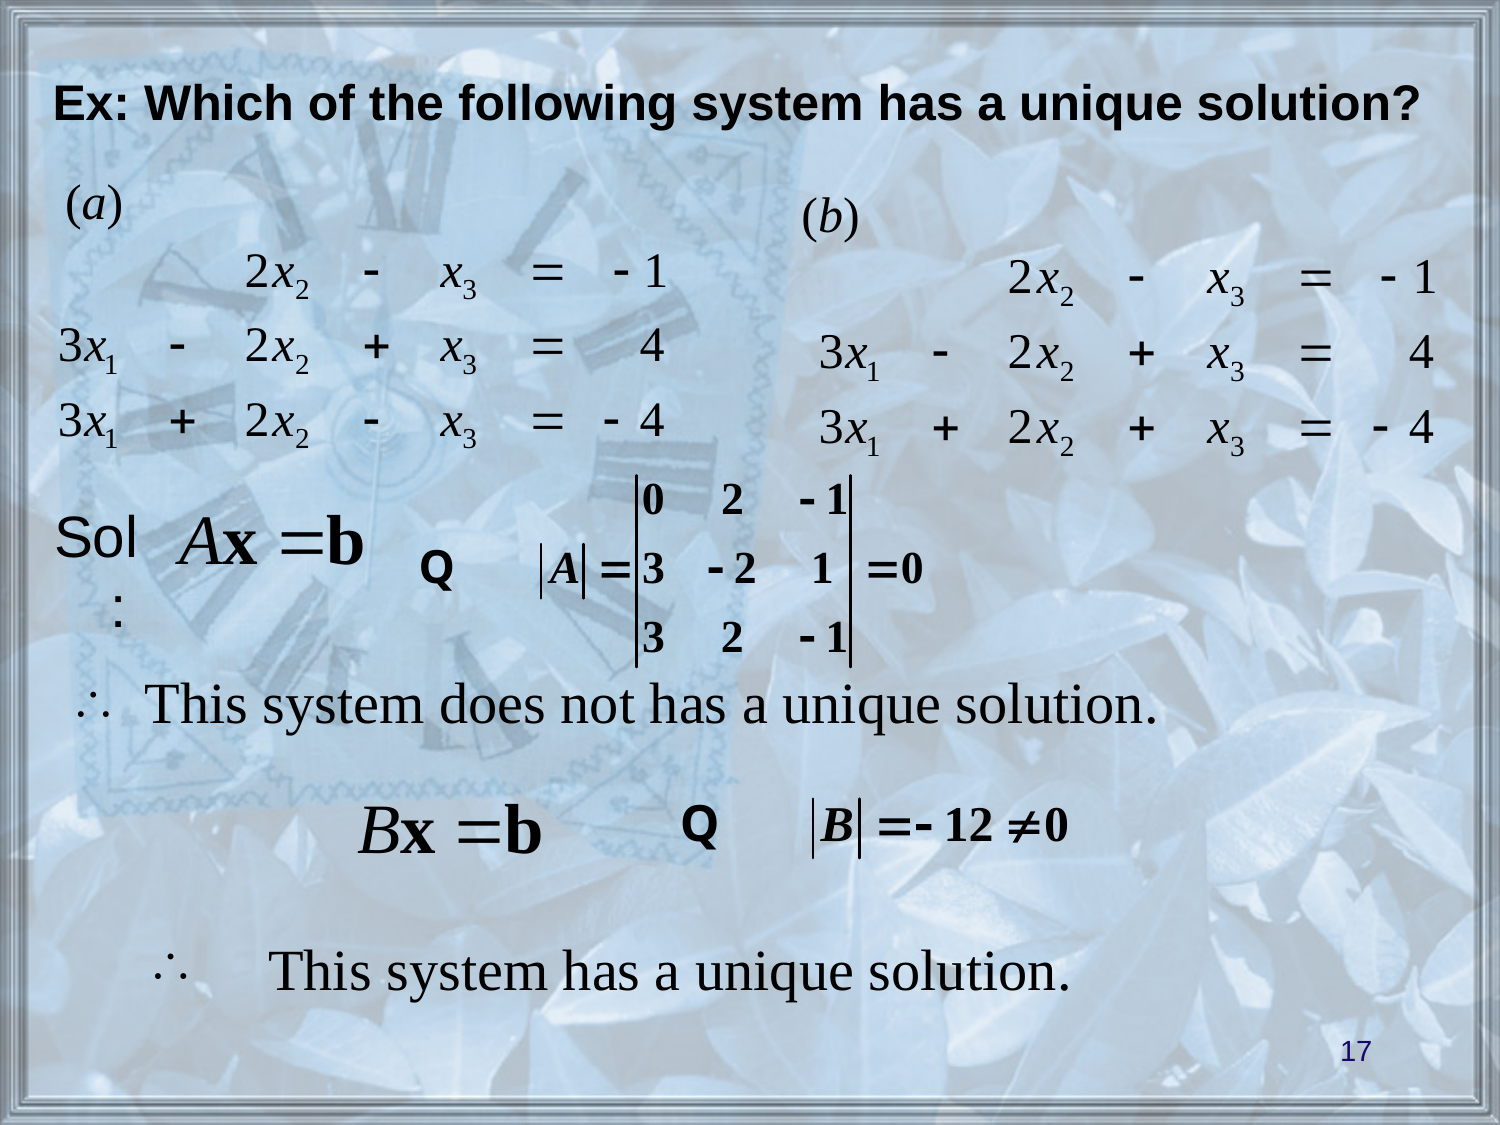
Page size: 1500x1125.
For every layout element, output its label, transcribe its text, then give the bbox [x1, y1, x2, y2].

picture [0, 0, 1500, 1125]
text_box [51, 237, 674, 462]
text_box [153, 924, 1351, 1011]
text_box (b) [786, 174, 875, 250]
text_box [412, 464, 933, 676]
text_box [816, 249, 1438, 463]
text_box Sol: [39, 492, 170, 575]
text_box (a) [50, 162, 139, 236]
list Ex: Which of the following system has a unique solution? [37, 62, 1463, 175]
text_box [349, 797, 548, 863]
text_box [76, 688, 112, 722]
text_box This system does not has a unique solution. [129, 657, 1233, 743]
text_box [672, 787, 1078, 867]
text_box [168, 508, 373, 574]
slide_number 17 [1074, 1025, 1388, 1100]
